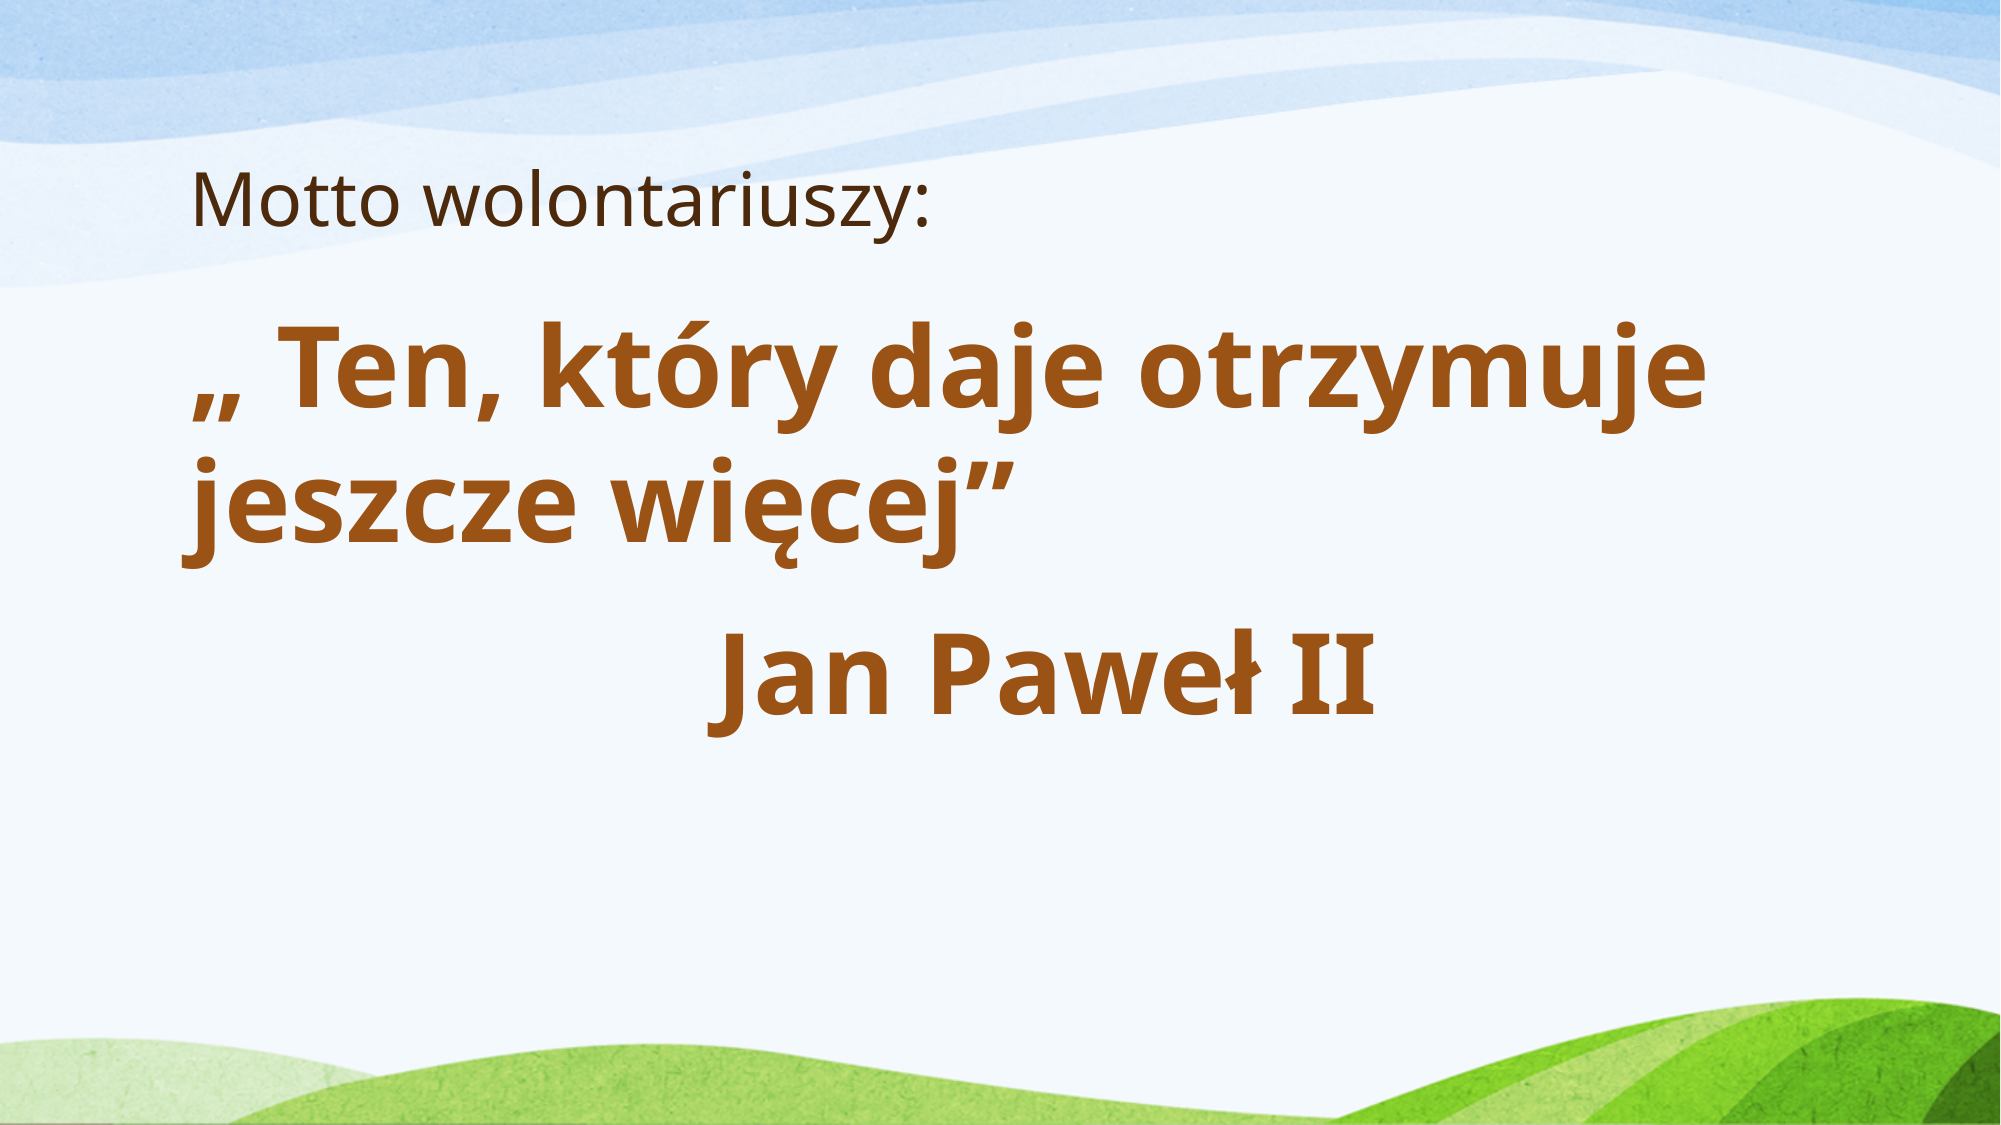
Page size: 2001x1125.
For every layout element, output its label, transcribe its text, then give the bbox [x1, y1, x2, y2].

title Motto wolontariuszy: [174, 50, 1825, 250]
picture [0, 0, 2001, 1125]
list „ Ten, który daje otrzymuje jeszcze więcej” Jan Paweł II [174, 287, 1825, 982]
